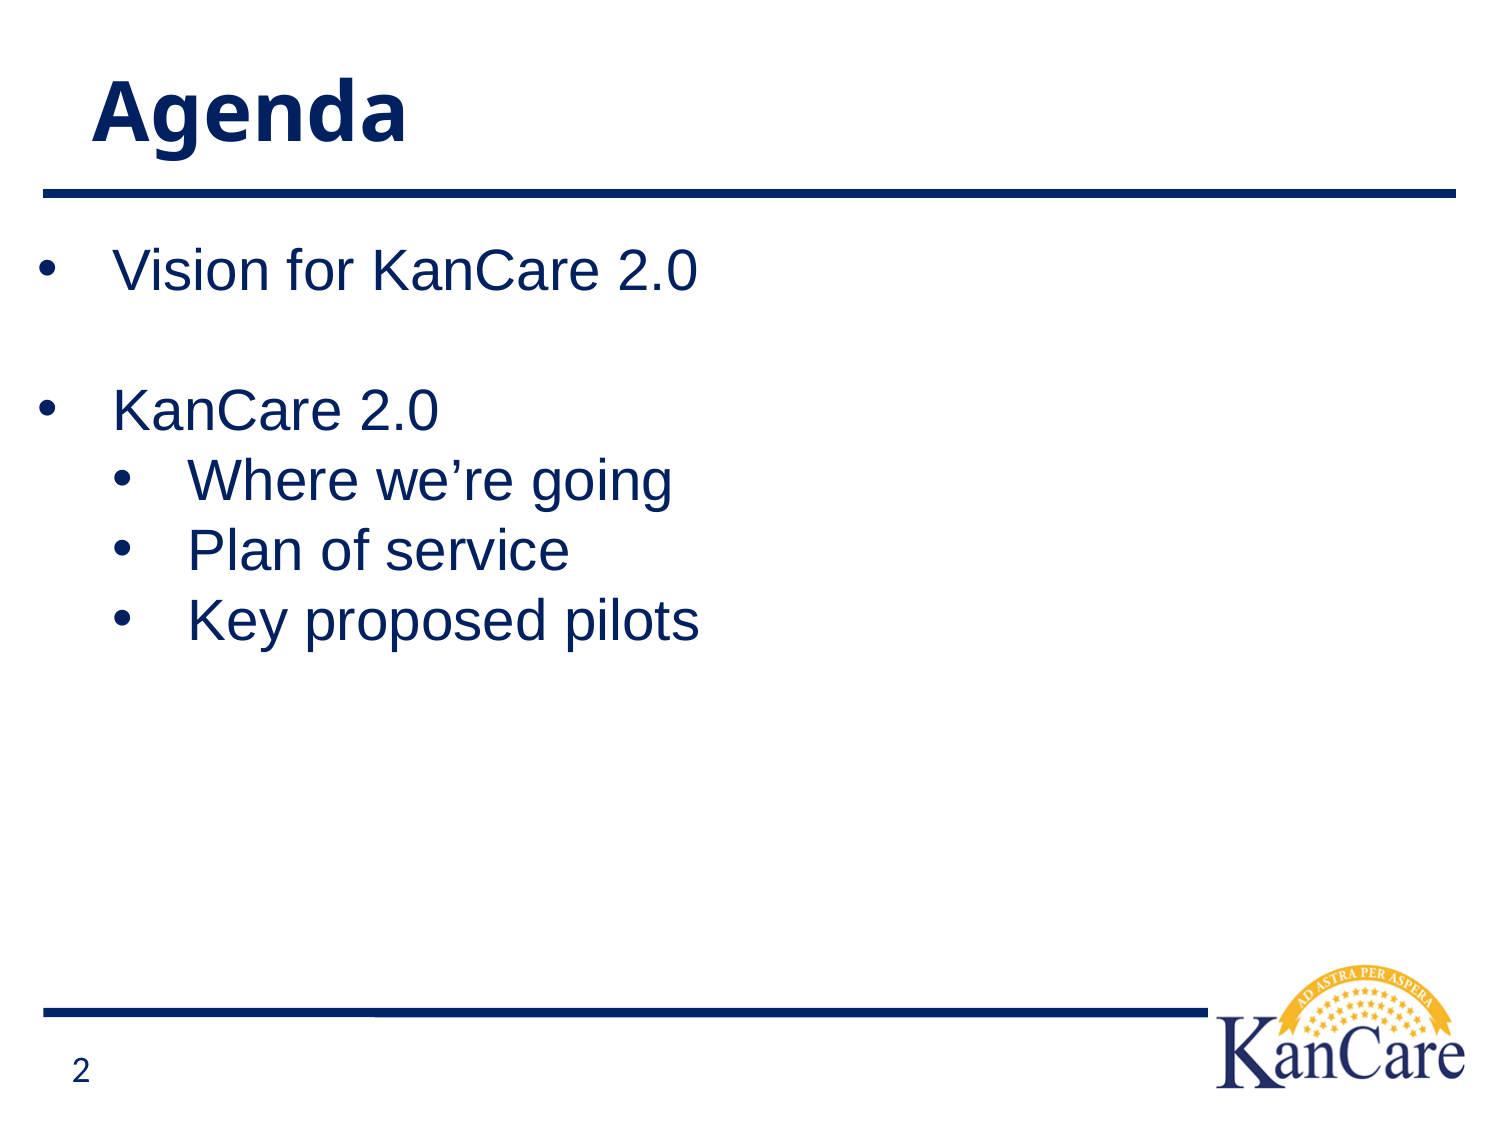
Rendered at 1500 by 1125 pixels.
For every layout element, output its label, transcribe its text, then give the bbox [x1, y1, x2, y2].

picture [1208, 954, 1474, 1099]
title Agenda [77, 14, 1428, 203]
text_box Vision for KanCare 2.0 KanCare 2.0 Where we’re going Plan of service Key proposed pilots [23, 224, 1428, 660]
